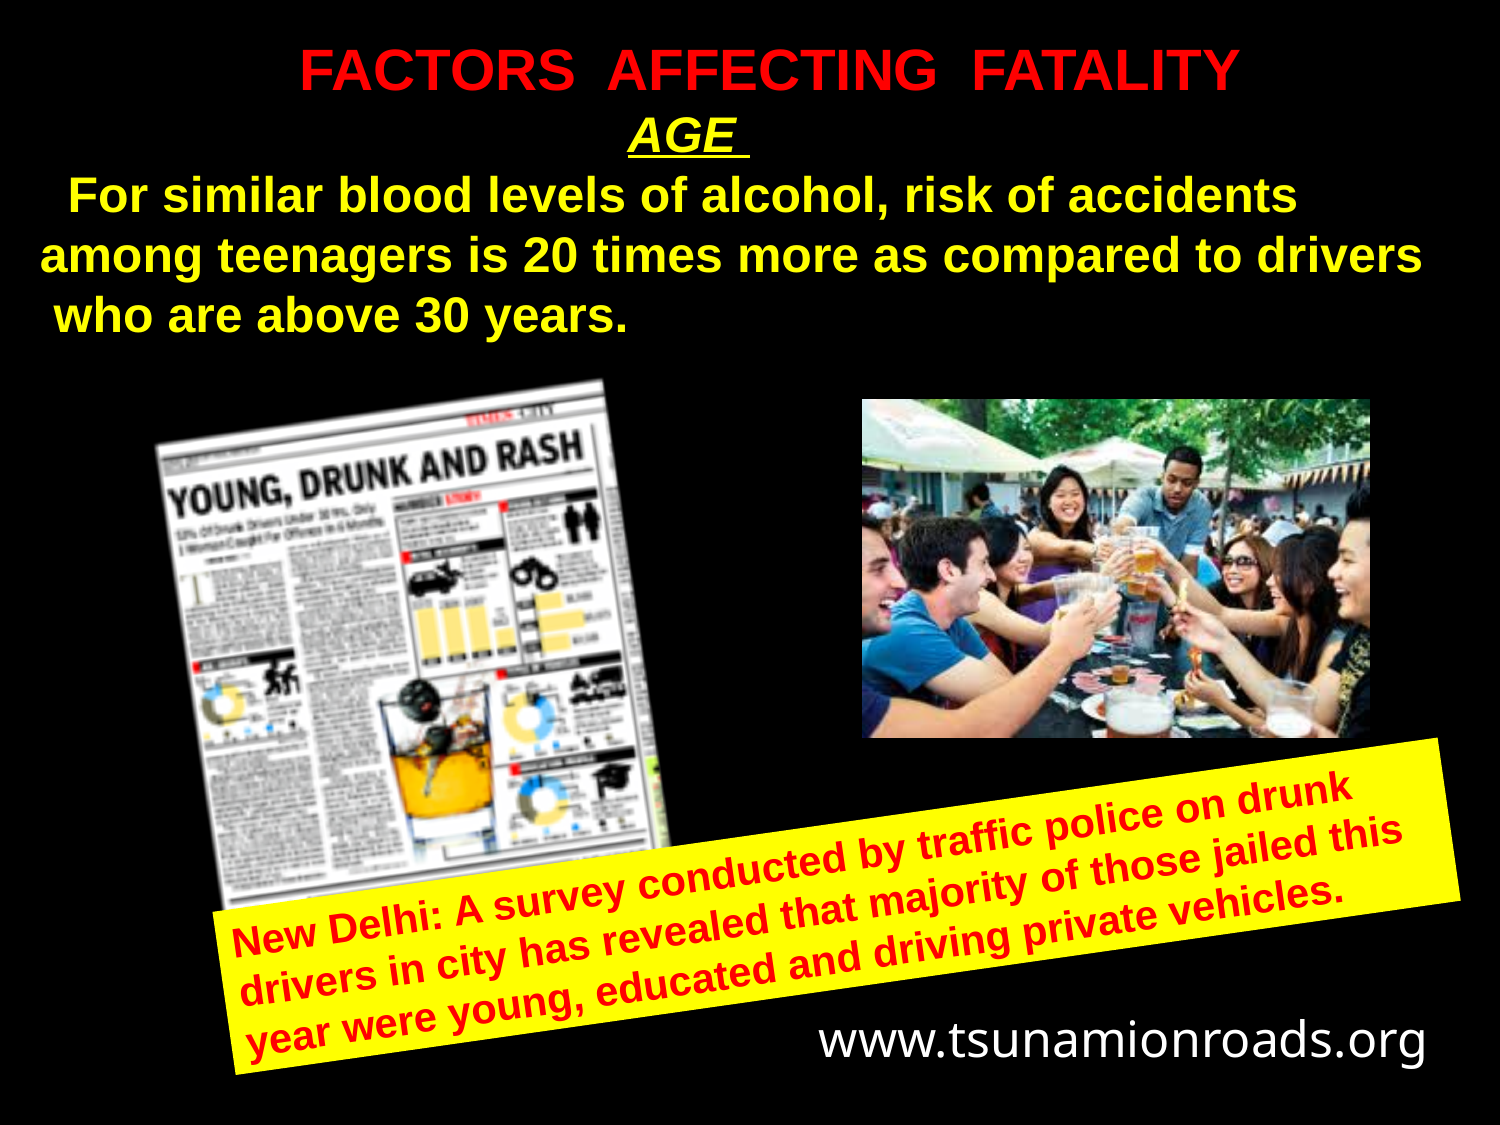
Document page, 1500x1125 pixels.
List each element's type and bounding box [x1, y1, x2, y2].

text_box [24, 24, 1475, 1076]
